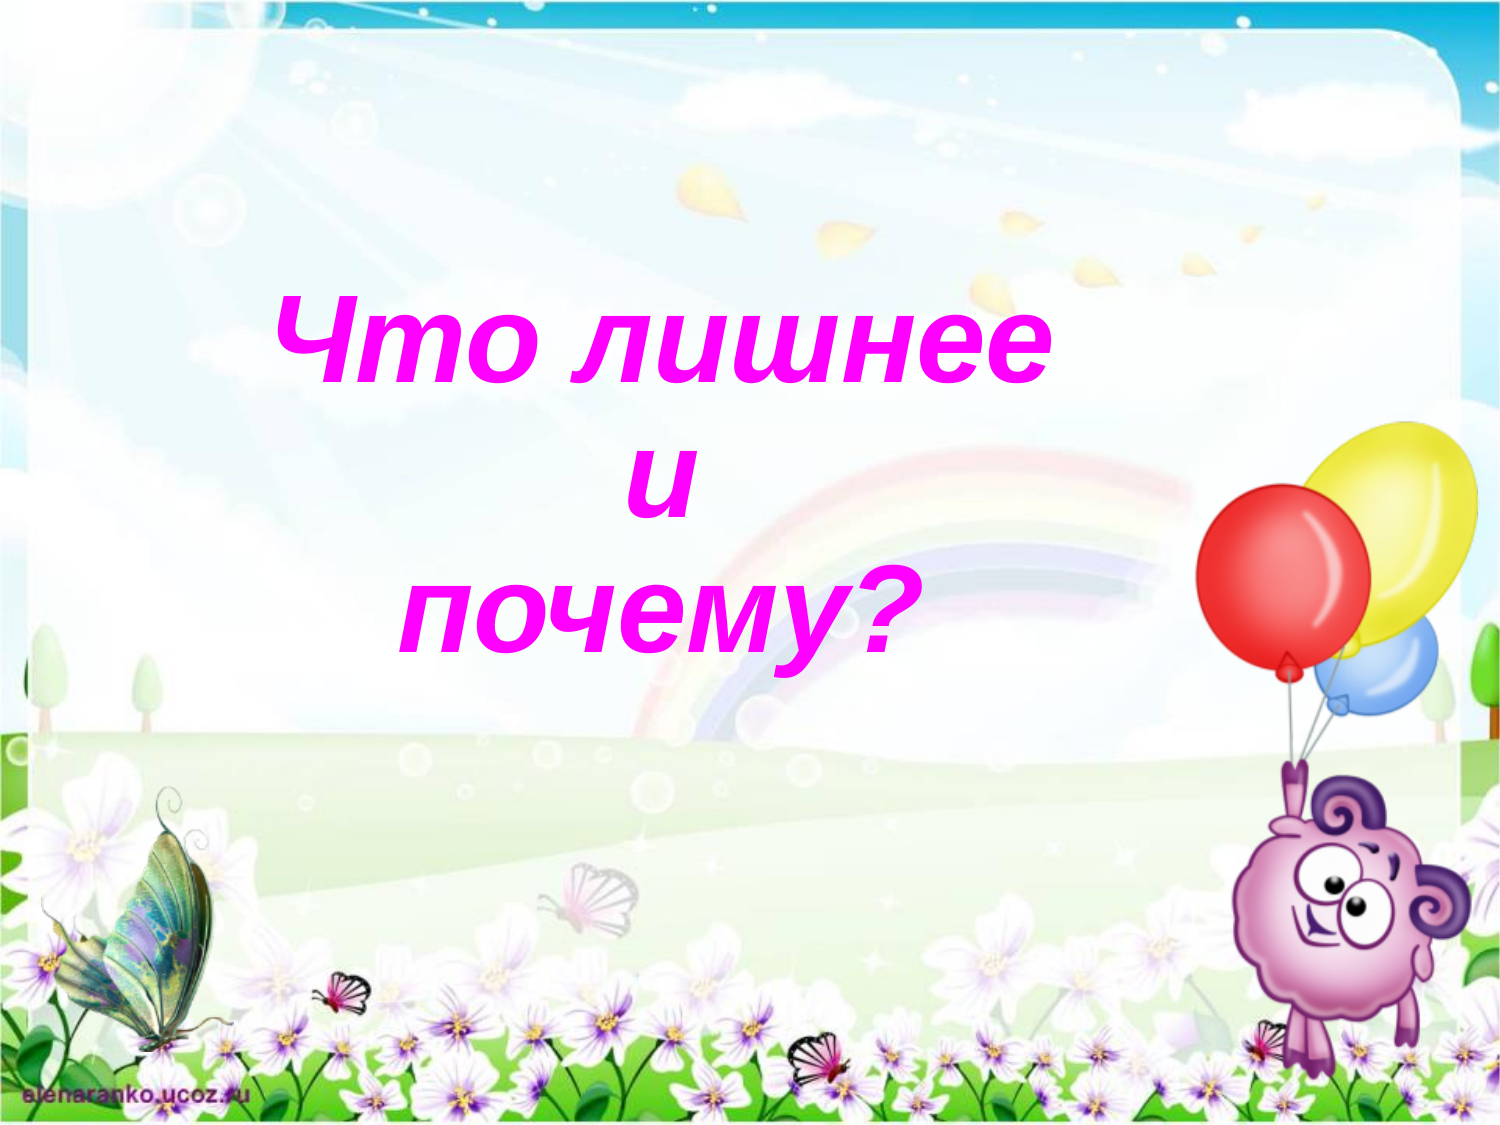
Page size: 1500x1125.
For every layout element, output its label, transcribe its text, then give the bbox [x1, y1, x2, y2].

picture [0, 0, 1500, 1125]
text_box Что лишнее и почему? [41, 267, 1282, 687]
